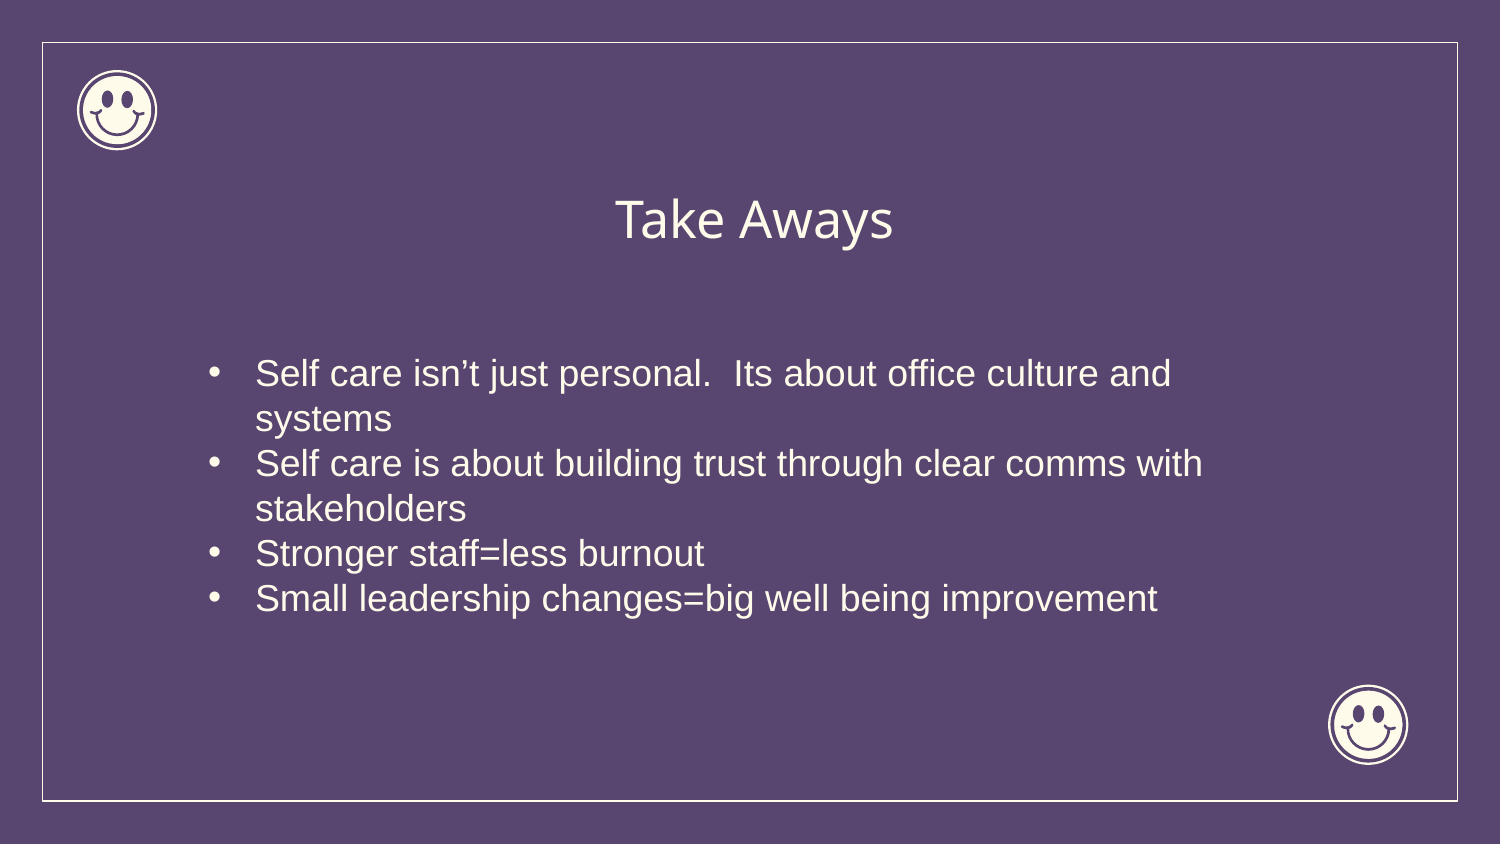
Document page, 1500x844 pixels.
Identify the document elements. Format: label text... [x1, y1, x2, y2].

text_box Self care isn’t just personal. Its about office culture and systems Self care is about building trust through clear comms with stakeholders Stronger staff=less burnout Small leadership changes=big well being improvement [193, 341, 1248, 627]
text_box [76, 69, 158, 151]
title Take Aways [499, 167, 1011, 269]
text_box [1327, 684, 1410, 766]
